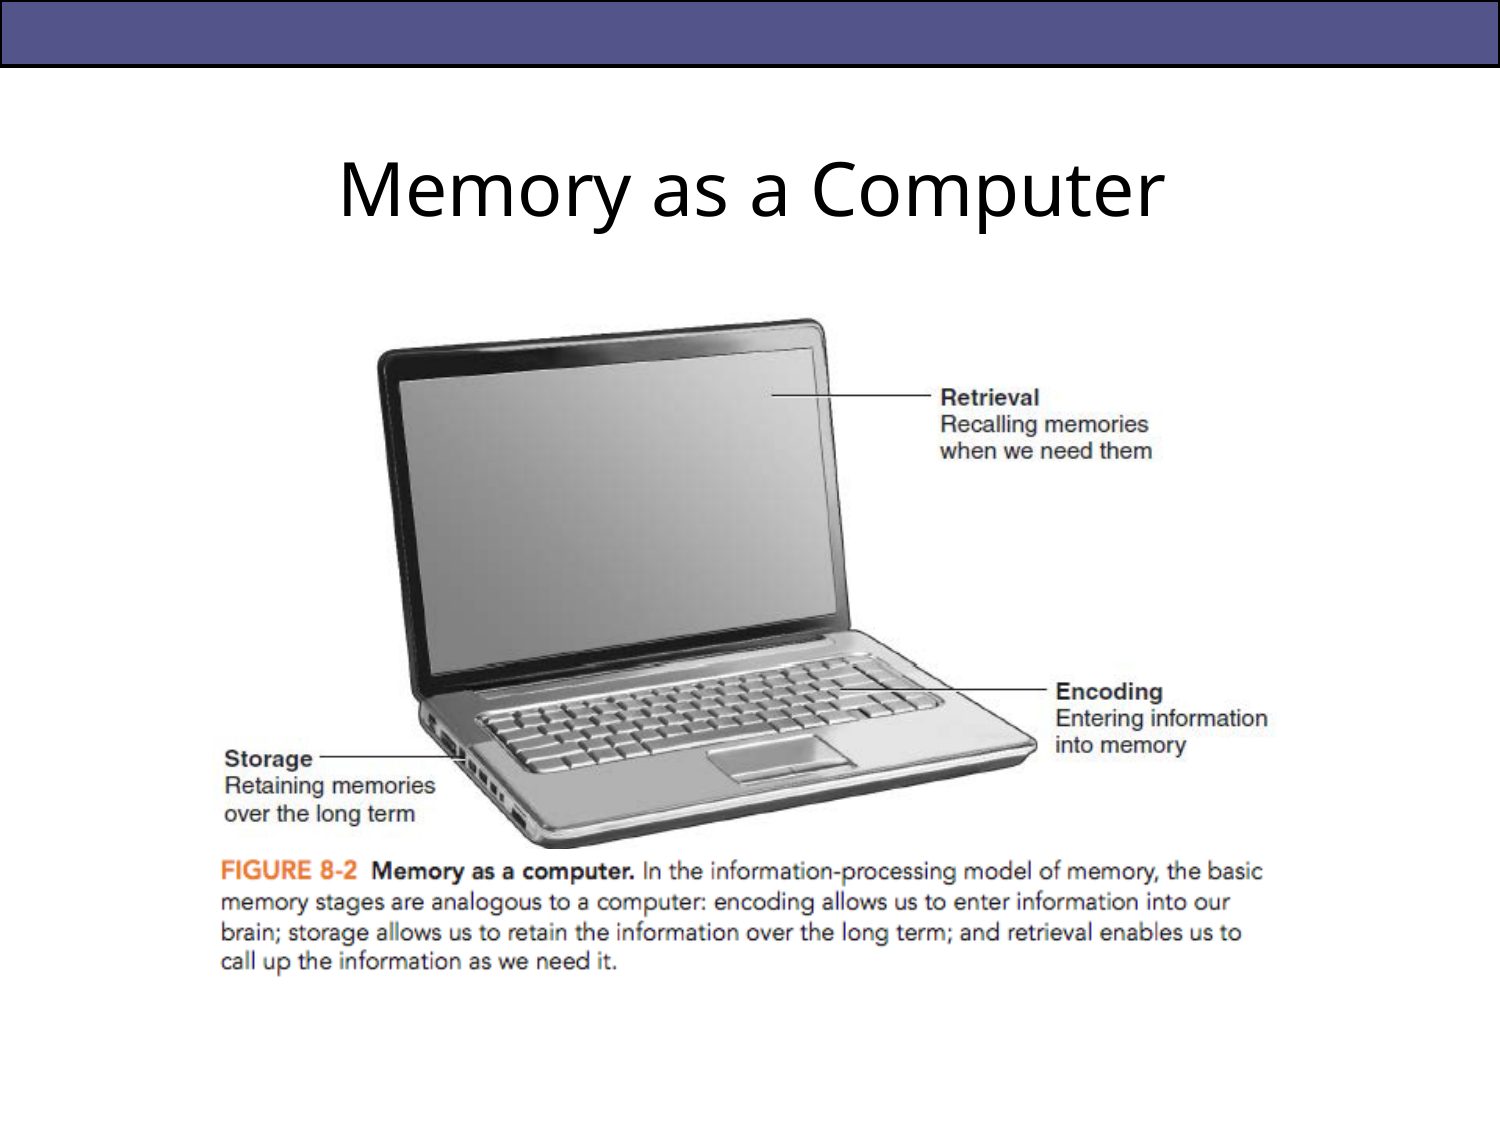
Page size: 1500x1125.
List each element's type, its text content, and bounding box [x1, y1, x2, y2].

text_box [212, 312, 1277, 993]
title Memory as a Computer [125, 99, 1380, 273]
